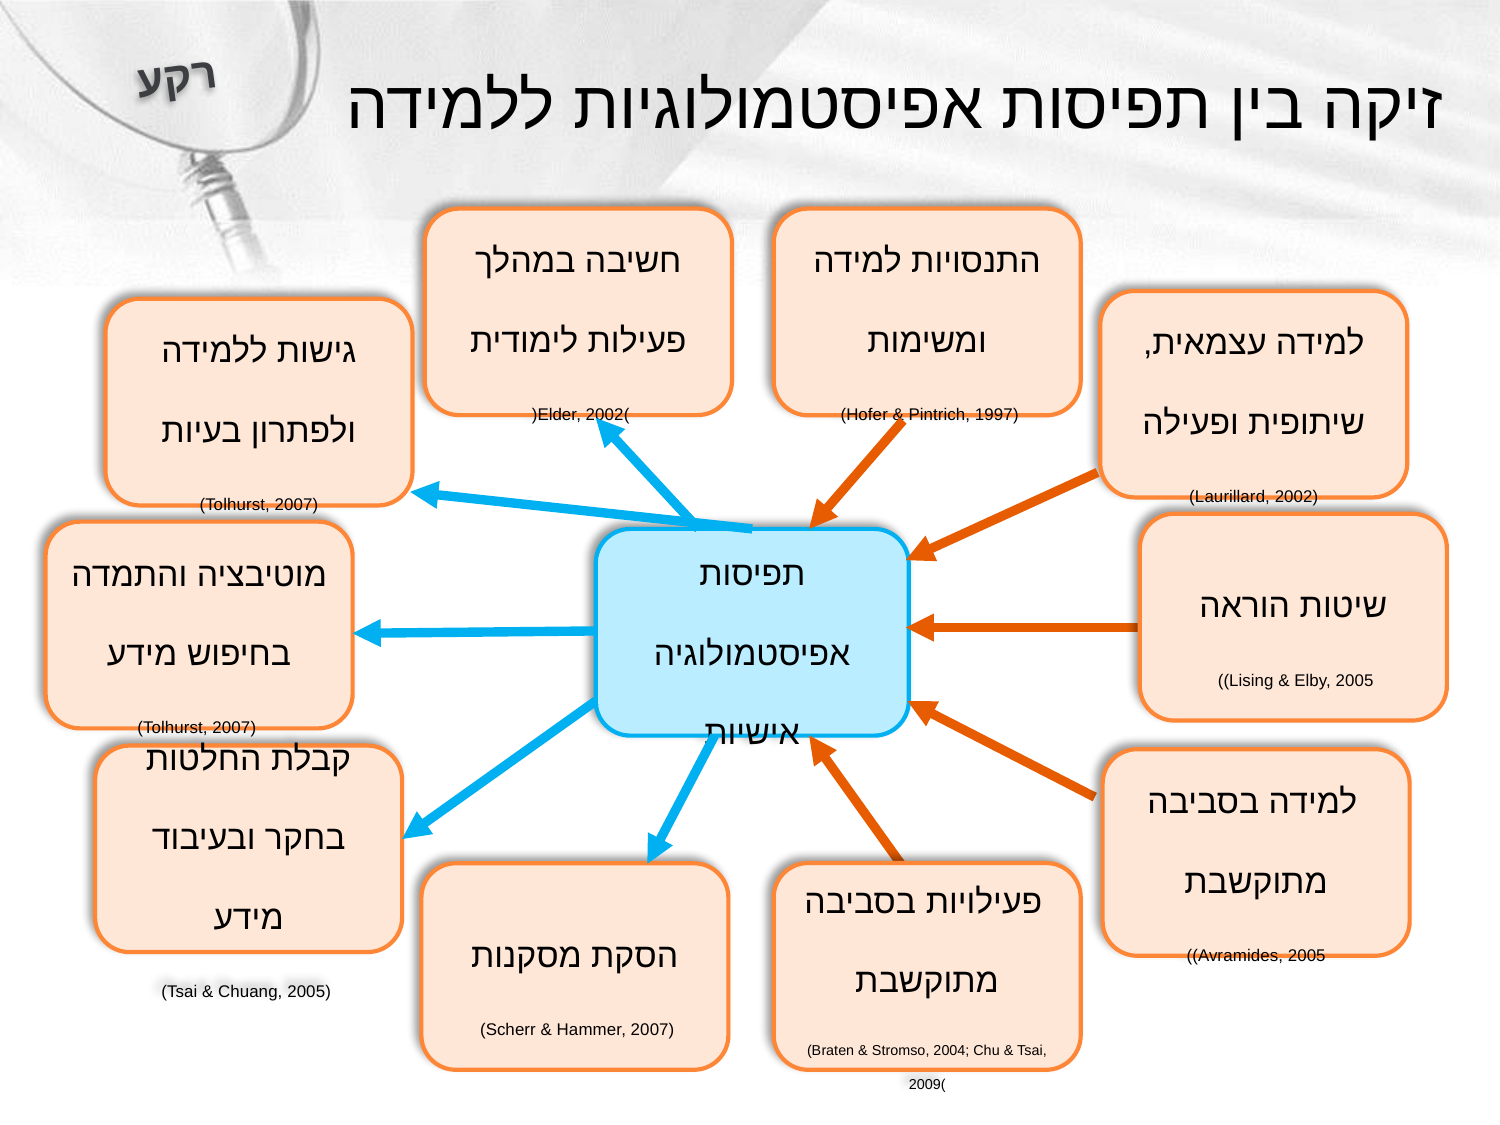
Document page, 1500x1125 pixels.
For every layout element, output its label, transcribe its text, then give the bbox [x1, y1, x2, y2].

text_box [647, 735, 715, 864]
text_box למידה עצמאית, שיתופית ופעילה (Laurillard, 2002) [1098, 288, 1410, 500]
text_box תפיסות אפיסטמולוגיה אישיות [593, 526, 911, 738]
picture [0, 0, 1500, 1125]
title זיקה בין תפיסות אפיסטמולוגיות ללמידה [41, 42, 1459, 161]
text_box גישות ללמידה ולפתרון בעיות (Tolhurst, 2007) [103, 296, 415, 508]
text_box קבלת החלטות בחקר ובעיבוד מידע (Tsai & Chuang, 2005) [92, 743, 405, 955]
text_box רקע [50, 0, 296, 120]
text_box שיטות הוראה Lising & Elby, 2005)) [1137, 511, 1449, 723]
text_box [907, 700, 1096, 798]
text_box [401, 700, 597, 840]
text_box למידה בסביבה מתוקשבת Avramides, 2005)) [1100, 747, 1412, 958]
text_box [409, 491, 596, 564]
text_box חשיבה במהלך פעילות לימודית )Elder, 2002( [422, 206, 735, 418]
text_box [905, 472, 1098, 561]
text_box פעילויות בסביבה מתוקשבת (Braten & Stromso, 2004; Chu & Tsai, 2009( [771, 860, 1083, 1072]
text_box הסקת מסקנות (Scherr & Hammer, 2007) [419, 861, 731, 1072]
text_box מוטיבציה והתמדה בחיפוש מידע (Tolhurst, 2007) [43, 519, 355, 731]
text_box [808, 735, 904, 868]
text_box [352, 630, 597, 634]
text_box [595, 417, 699, 530]
text_box התנסויות למידה ומשימות (Hofer & Pintrich, 1997) [771, 206, 1083, 418]
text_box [808, 420, 904, 530]
